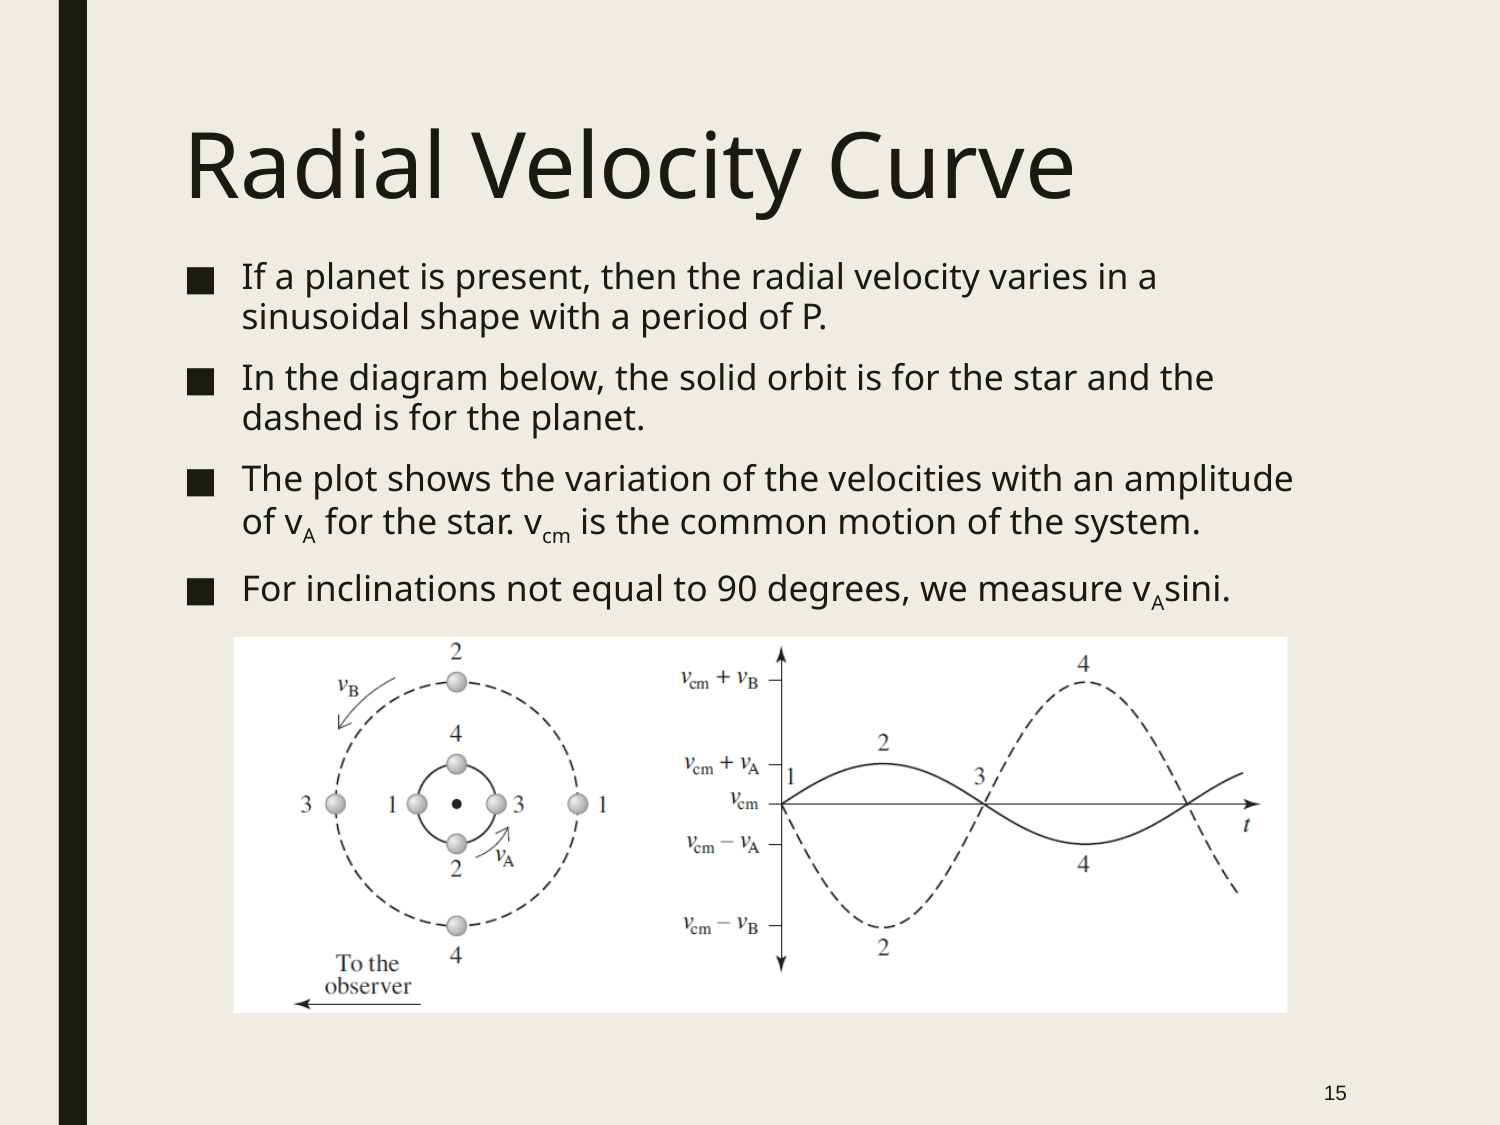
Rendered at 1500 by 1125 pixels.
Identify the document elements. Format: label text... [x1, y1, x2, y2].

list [233, 637, 1288, 1013]
list If a planet is present, then the radial velocity varies in a sinusoidal shape with a period of P. In the diagram below, the solid orbit is for the star and the dashed is for the planet. The plot shows the variation of the velocities with an amplitude of vA for the star. vcm is the common motion of the system. For inclinations not equal to 90 degrees, we measure vAsini. [168, 249, 1351, 625]
slide_number 15 [1165, 1058, 1362, 1125]
title Radial Velocity Curve [168, 112, 1351, 233]
